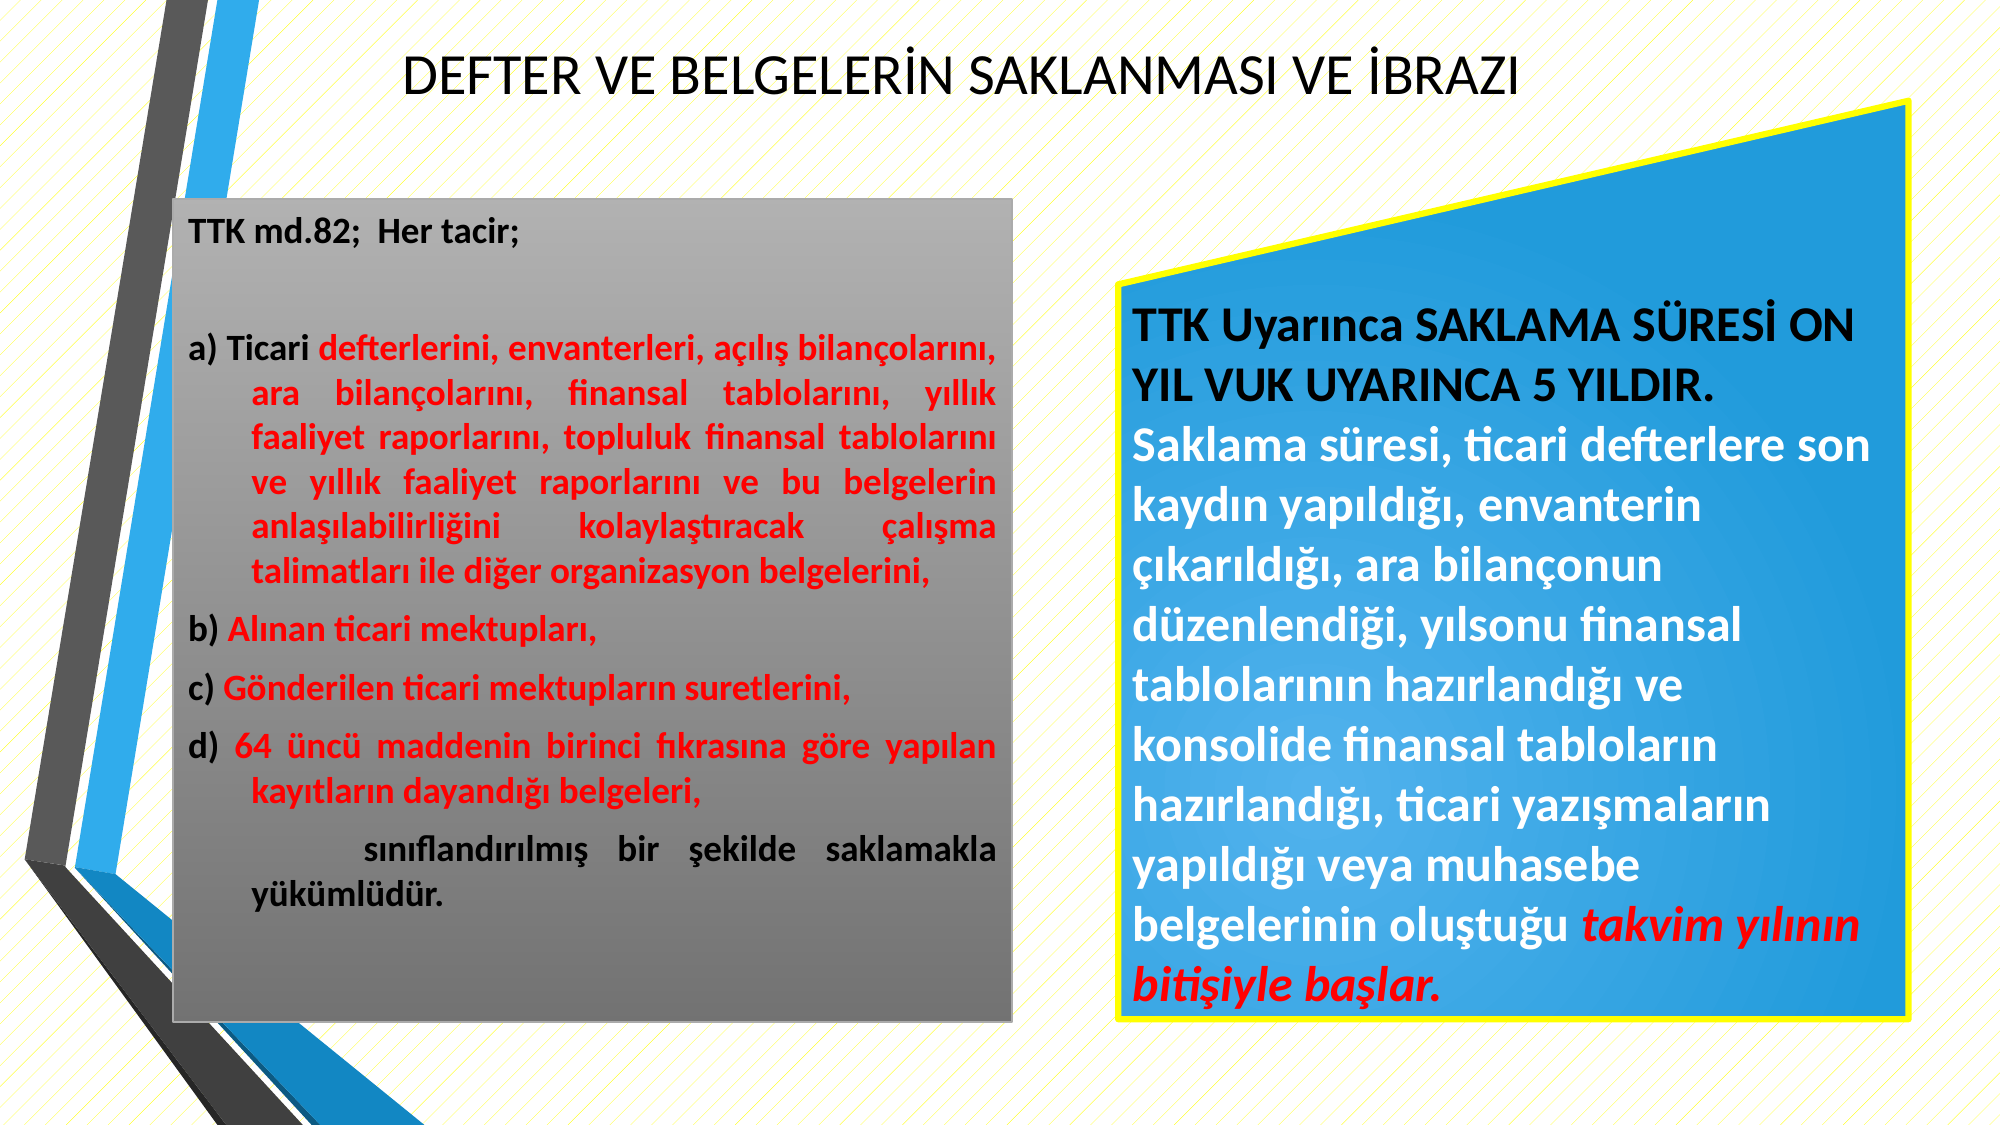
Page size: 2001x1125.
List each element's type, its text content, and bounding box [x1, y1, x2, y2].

text_box TTK Uyarınca SAKLAMA SÜRESİ ON YIL VUK UYARINCA 5 YILDIR. Saklama süresi, ticari defterlere son kaydın yapıldığı, envanterin çıkarıldığı, ara bilançonun düzenlendiği, yılsonu finansal tablolarının hazırlandığı ve konsolide finansal tabloların hazırlandığı, ticari yazışmaların yapıldığı veya muhasebe belgelerinin oluştuğu takvim yılının bitişiyle başlar. [1117, 100, 1910, 1020]
title DEFTER VE BELGELERİN SAKLANMASI VE İBRAZI [249, 25, 1675, 118]
list TTK md.82; Her tacir; a) Ticari defterlerini, envanterleri, açılış bilançolarını, ara bilançolarını, finansal tablolarını, yıllık faaliyet raporlarını, topluluk finansal tablolarını ve yıllık faaliyet raporlarını ve bu belgelerin anlaşılabilirliğini kolaylaştıracak çalışma talimatları ile diğer organizasyon belgelerini, b) Alınan ticari mektupları, c) Gönderilen ticari mektupların suretlerini, d) 64 üncü maddenin birinci fıkrasına göre yapılan kayıtların dayandığı belgeleri, sınıflandırılmış bir şekilde saklamakla yükümlüdür. [172, 198, 1013, 1023]
